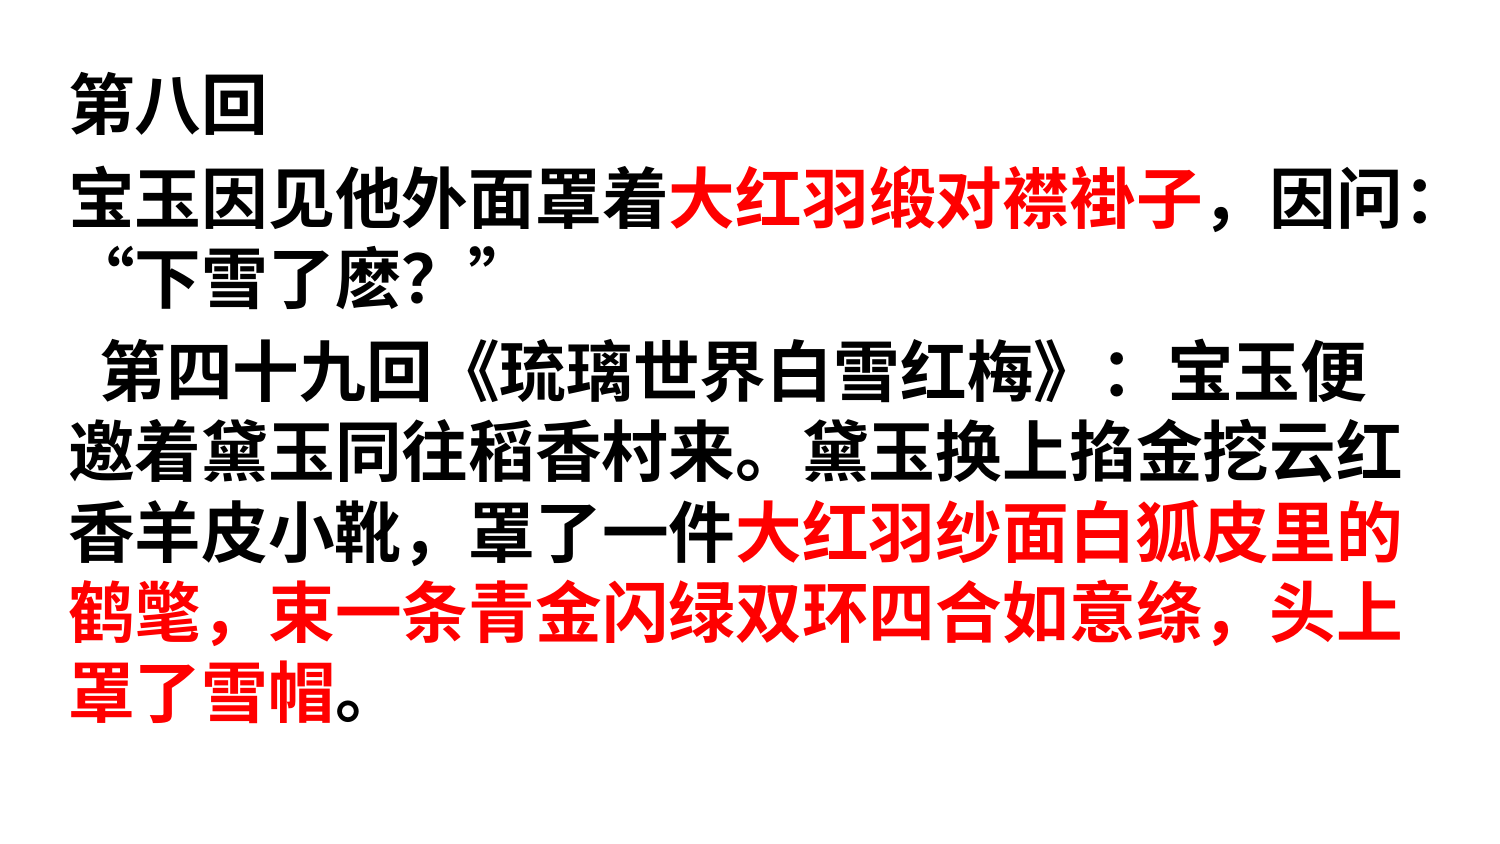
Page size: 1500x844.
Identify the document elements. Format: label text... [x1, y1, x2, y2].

list 第八回 宝玉因见他外面罩着大红羽缎对襟褂子，因问：“下雪了麽？” 第四十九回《琉璃世界白雪红梅》：宝玉便邀着黛玉同往稻香村来。黛玉换上掐金挖云红香羊皮小靴，罩了一件大红羽纱面白狐皮里的鹤氅，束一条青金闪绿双环四合如意绦，头上罩了雪帽。 [53, 55, 1425, 754]
